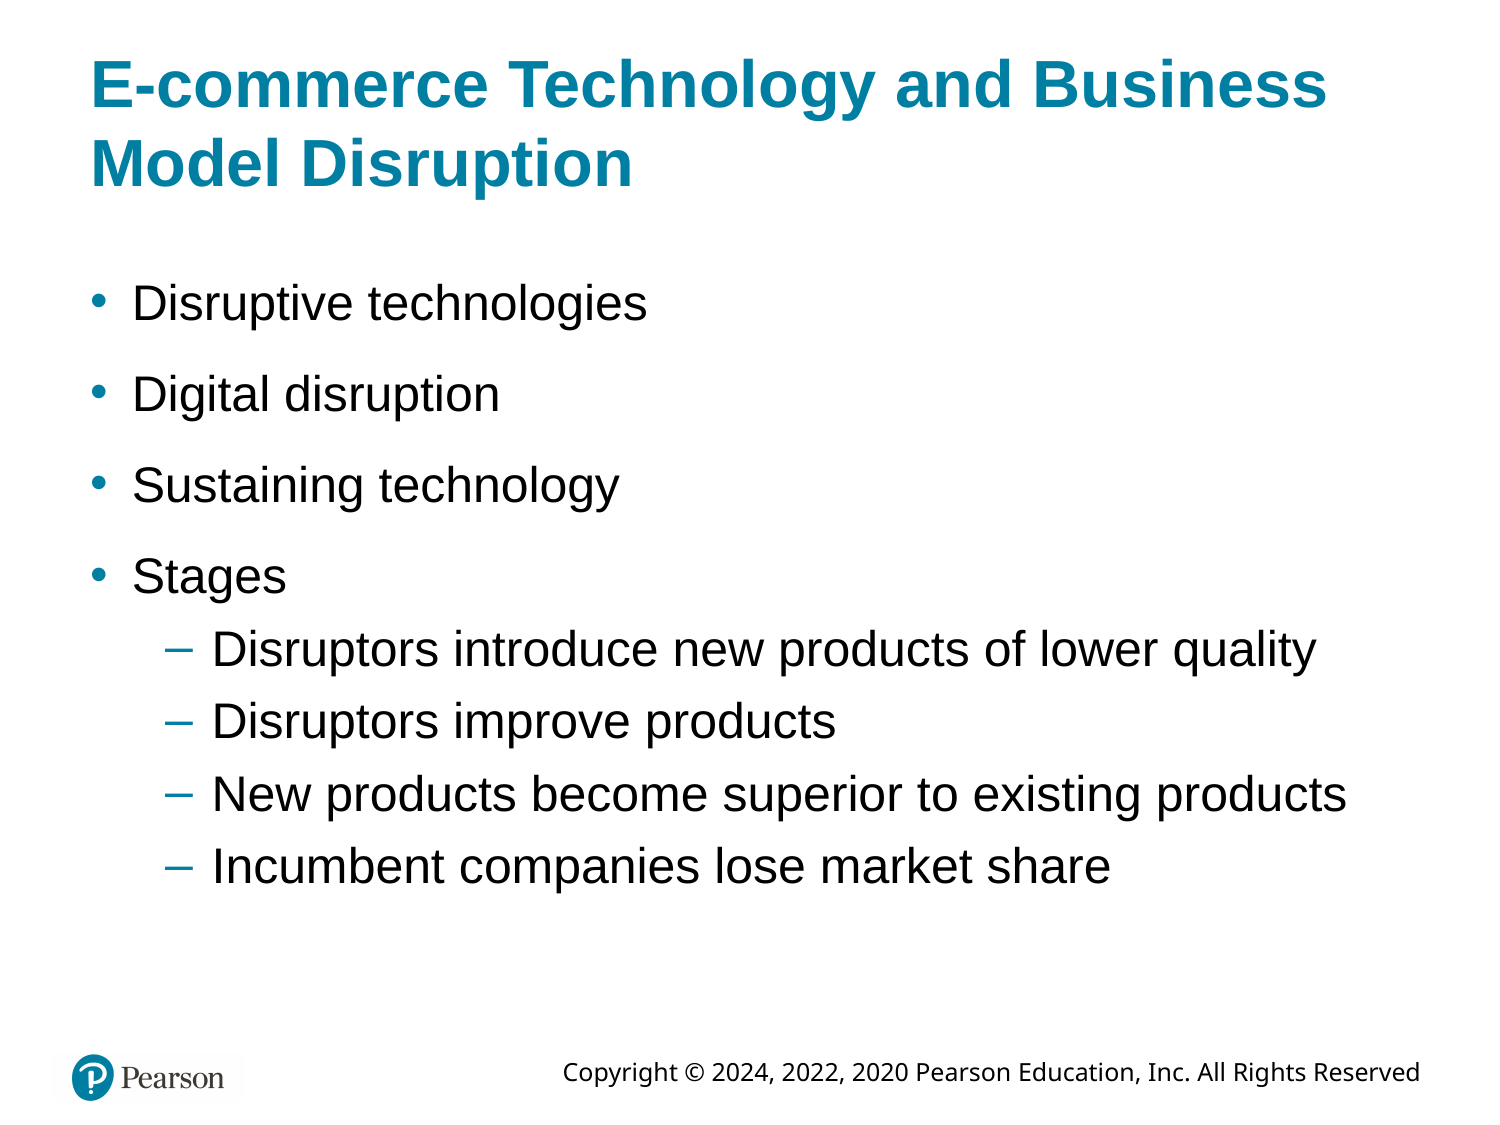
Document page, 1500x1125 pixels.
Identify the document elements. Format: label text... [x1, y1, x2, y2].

title E-commerce Technology and Business Model Disruption [75, 35, 1425, 216]
list Disruptive technologies Digital disruption Sustaining technology Stages Disruptors introduce new products of lower quality Disruptors improve products New products become superior to existing products Incumbent companies lose market share [75, 255, 1426, 1021]
picture [51, 1053, 245, 1102]
